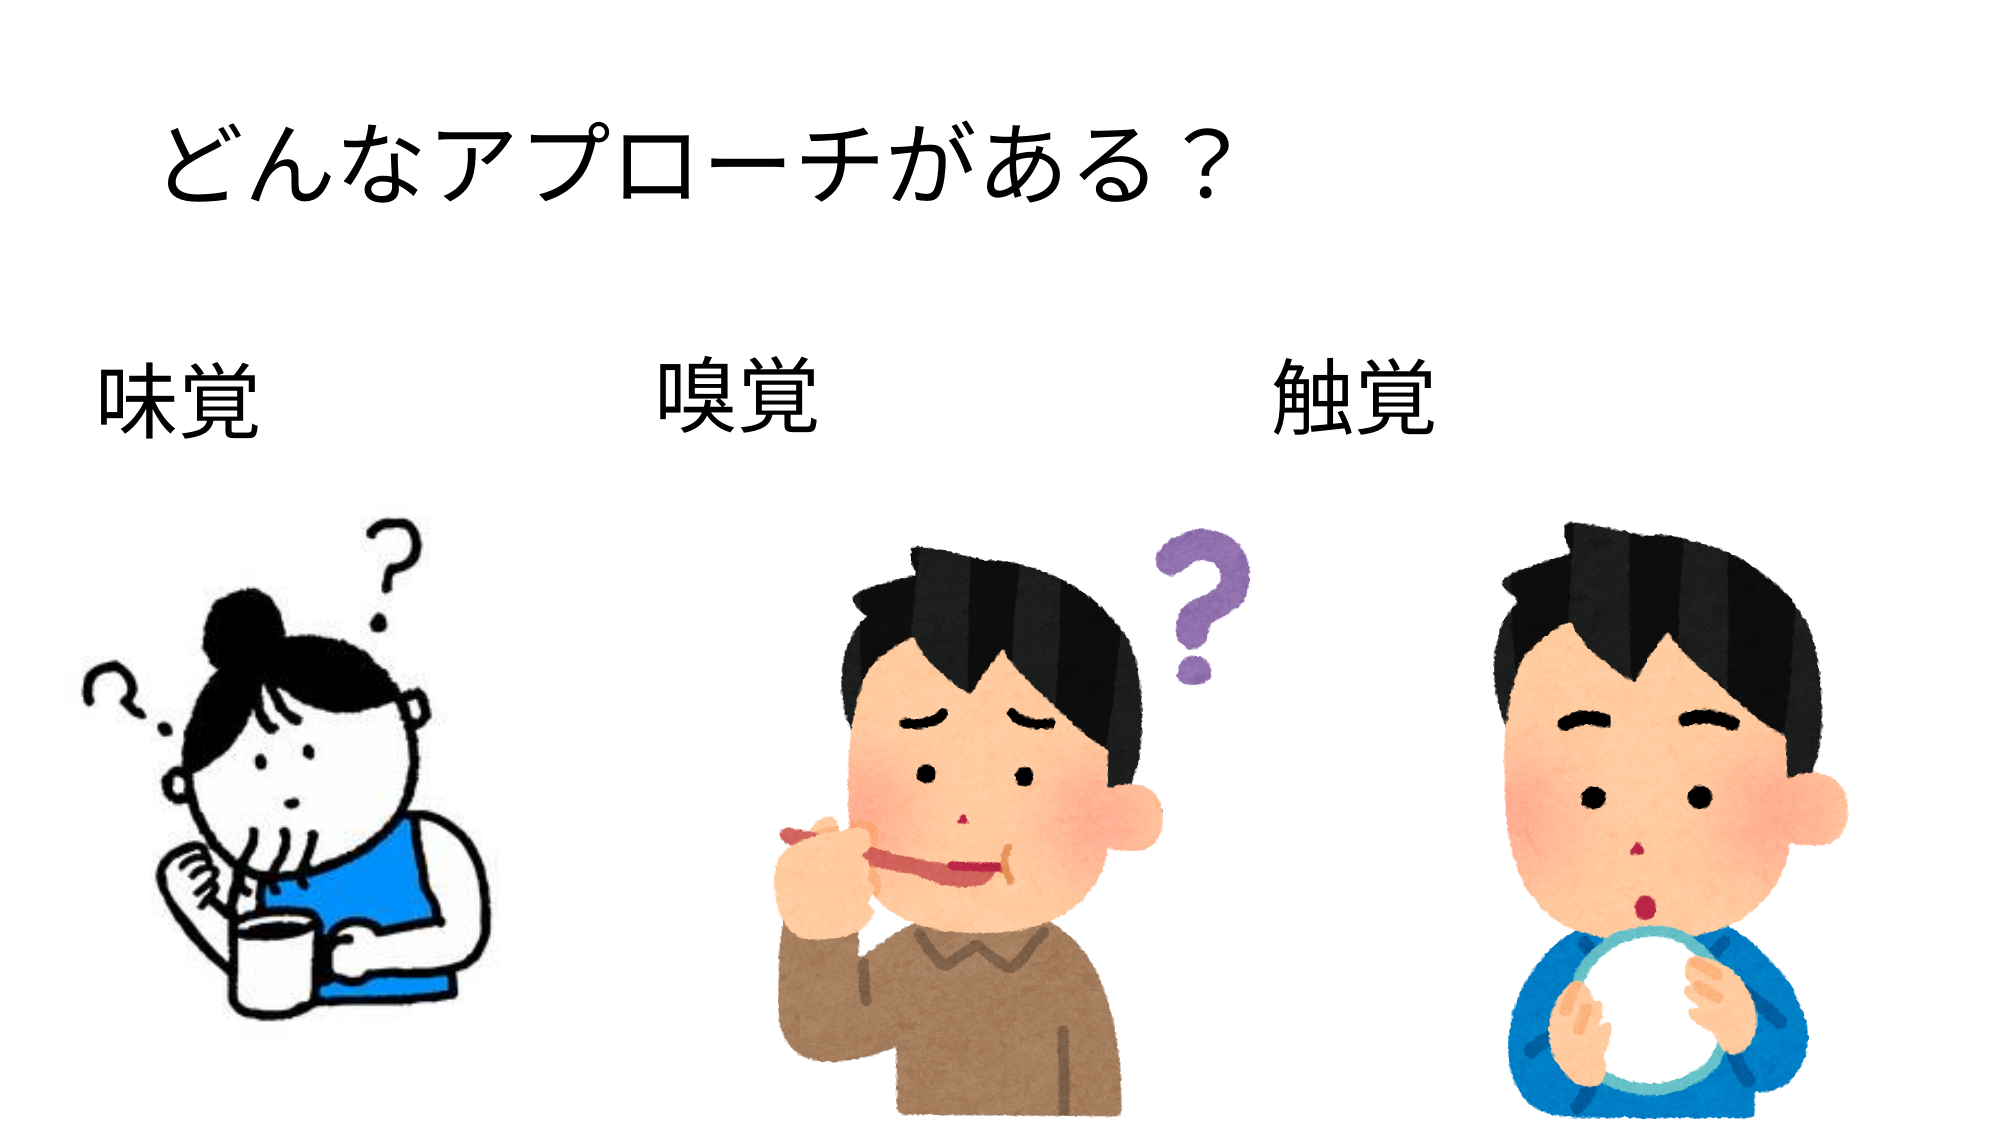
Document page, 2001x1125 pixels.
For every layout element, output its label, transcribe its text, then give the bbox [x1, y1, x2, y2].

title どんなアプローチがある？ [137, 59, 1863, 278]
text_box 嗅覚 [639, 347, 1733, 565]
text_box 触覚 [1256, 348, 2000, 567]
picture [1389, 513, 1907, 1125]
list 味覚 [80, 352, 639, 413]
picture [0, 413, 700, 1125]
picture [701, 514, 1301, 1125]
